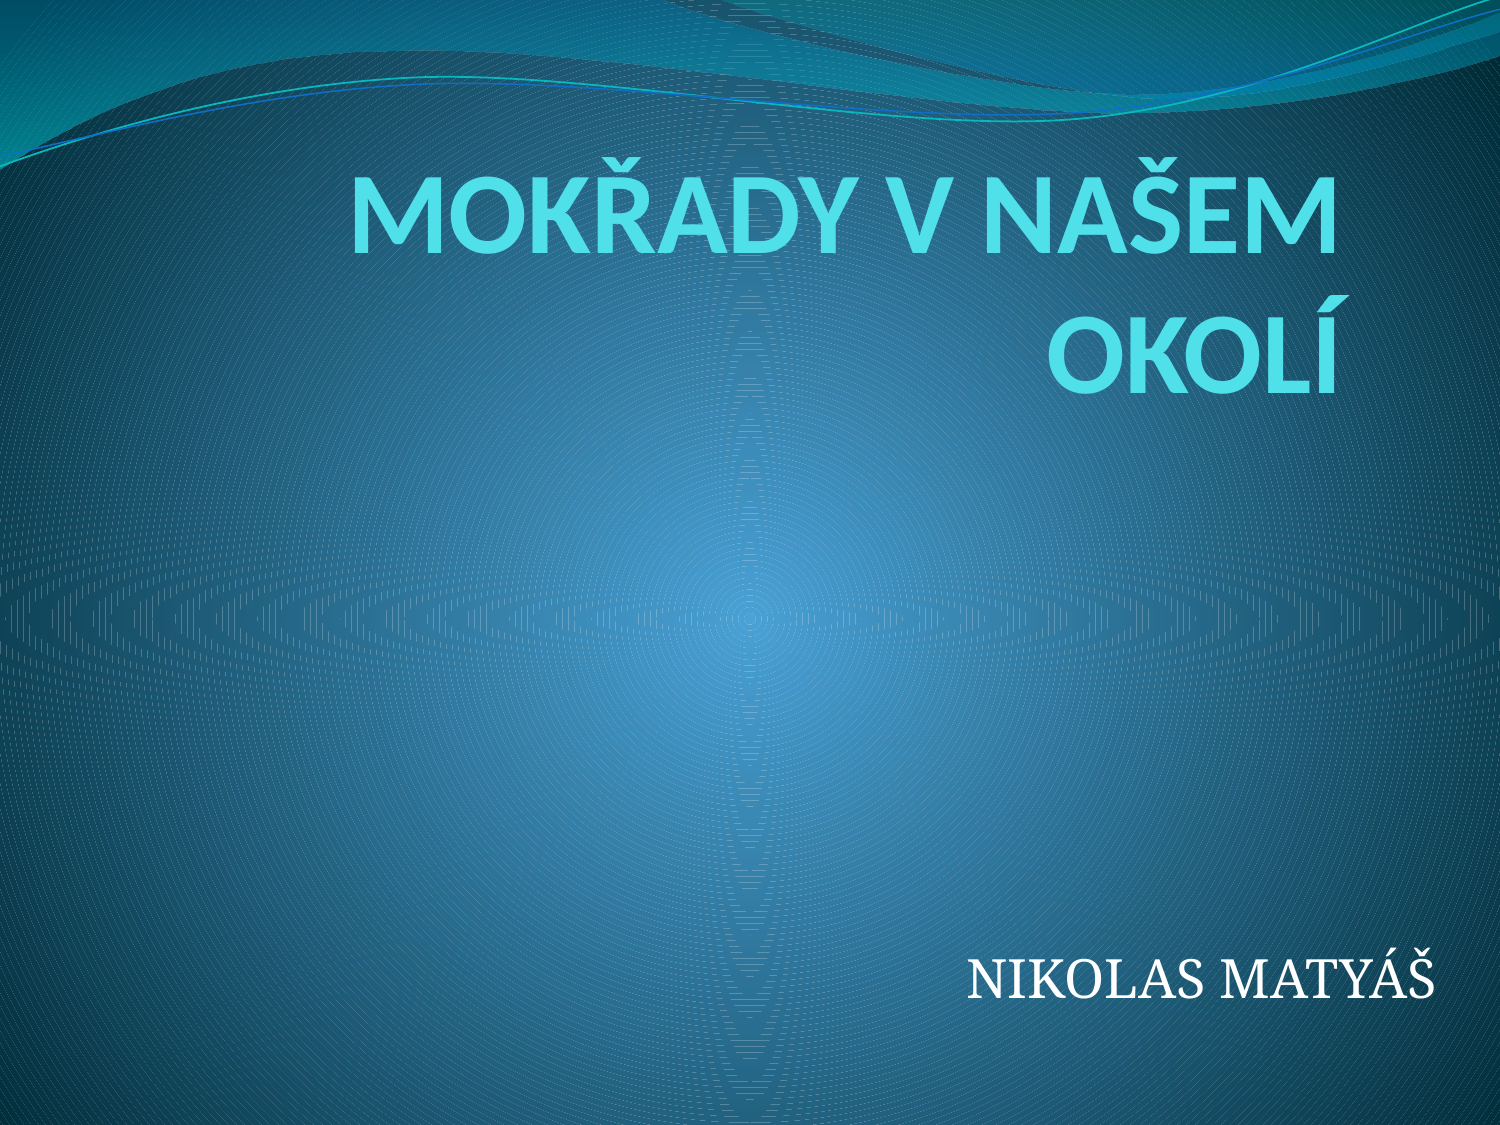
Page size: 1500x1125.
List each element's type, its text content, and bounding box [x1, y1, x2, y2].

subtitle NIKOLAS MATYÁŠ [914, 937, 1500, 1097]
title MOKŘADY V NAŠEM OKOLÍ [58, 117, 1347, 418]
